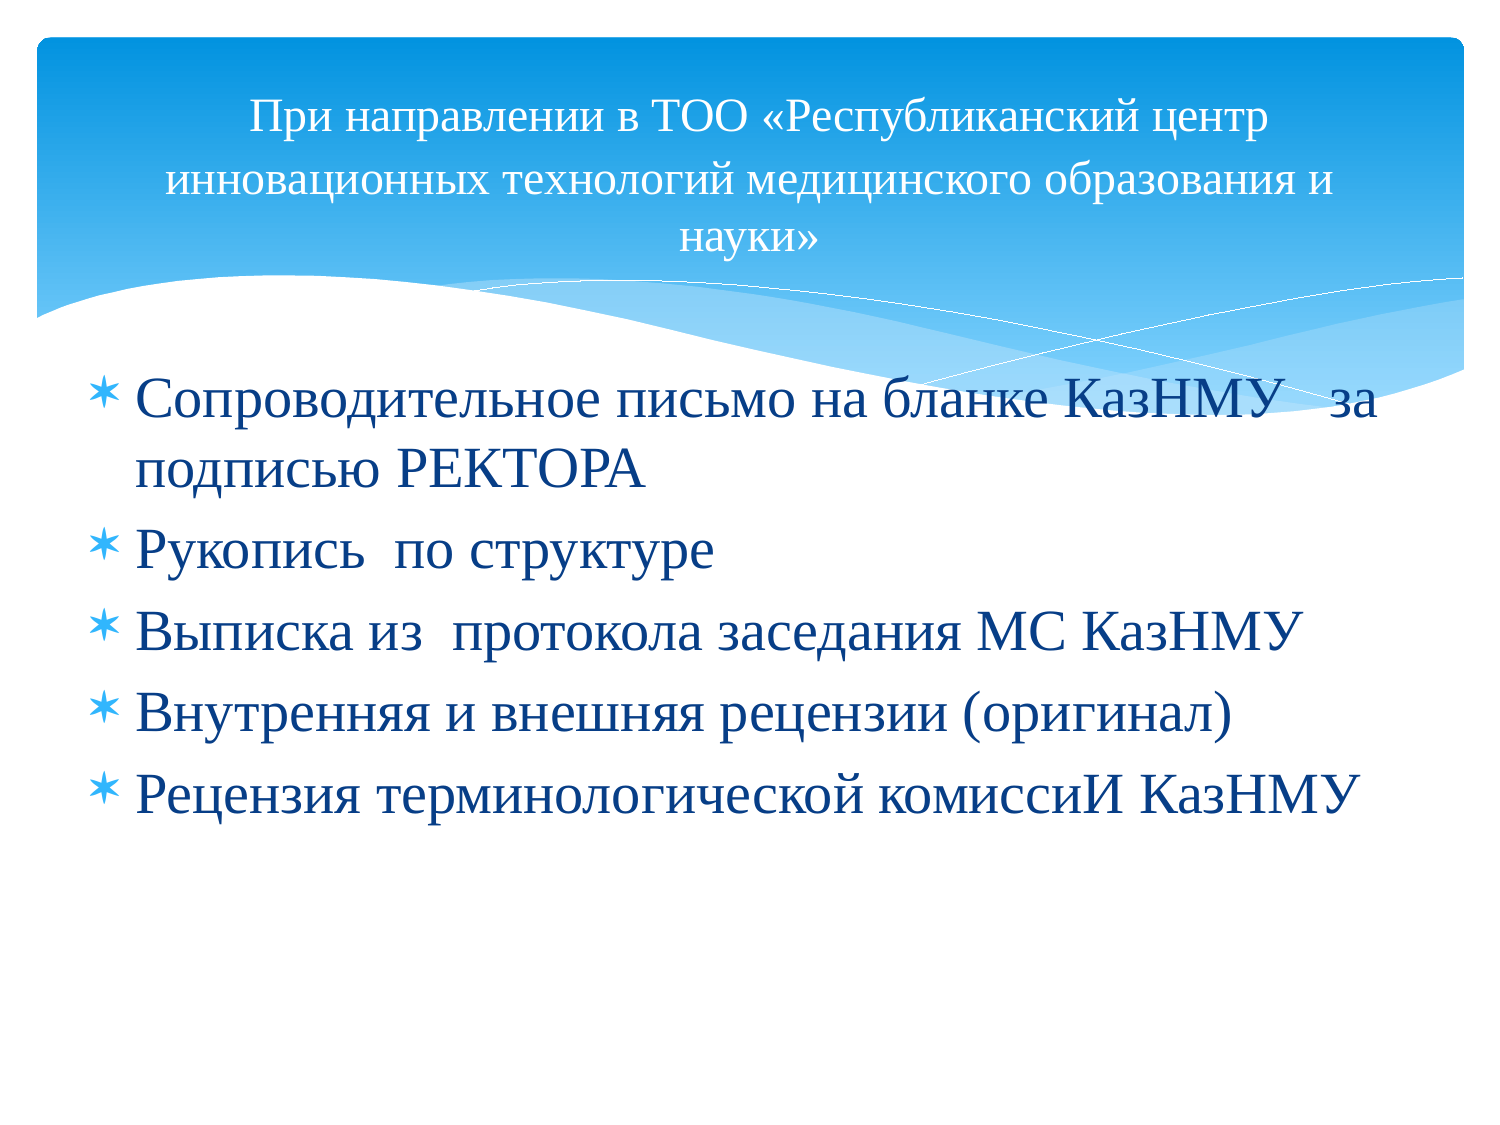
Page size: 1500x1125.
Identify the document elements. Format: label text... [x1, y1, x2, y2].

list Сопроводительное письмо на бланке КазНМУ за подписью РЕКТОРА Рукопись по структуре Выписка из протокола заседания МС КазНМУ Внутренняя и внешняя рецензии (оригинал) Рецензия терминологической комиссиИ КазНМУ [75, 351, 1425, 1005]
title При направлении в ТОО «Республиканский центр инновационных технологий медицинского образования и науки» [75, 45, 1425, 270]
